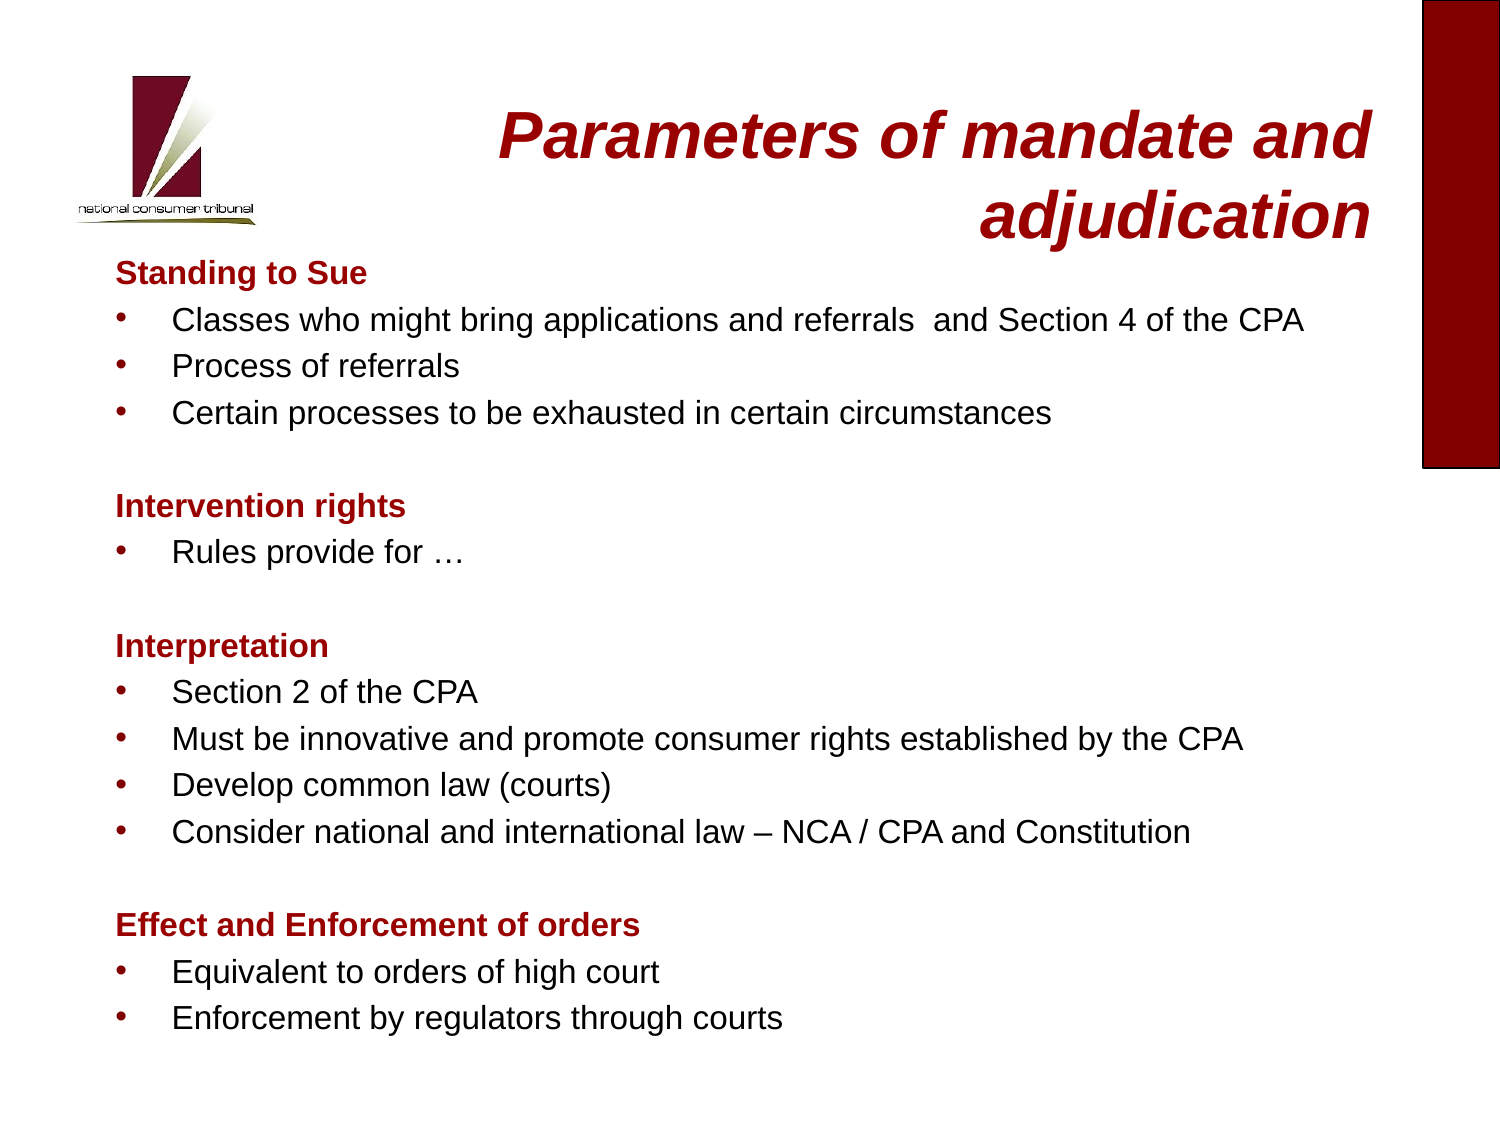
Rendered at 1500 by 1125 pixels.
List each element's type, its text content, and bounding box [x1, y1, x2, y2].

picture [64, 66, 266, 232]
title Parameters of mandate and adjudication [277, 99, 1388, 244]
list Standing to Sue Classes who might bring applications and referrals and Section 4 of the CPA Process of referrals Certain processes to be exhausted in certain circumstances Intervention rights Rules provide for … Interpretation Section 2 of the CPA Must be innovative and promote consumer rights established by the CPA Develop common law (courts) Consider national and international law – NCA / CPA and Constitution Effect and Enforcement of orders Equivalent to orders of high court Enforcement by regulators through courts [100, 243, 1376, 1083]
